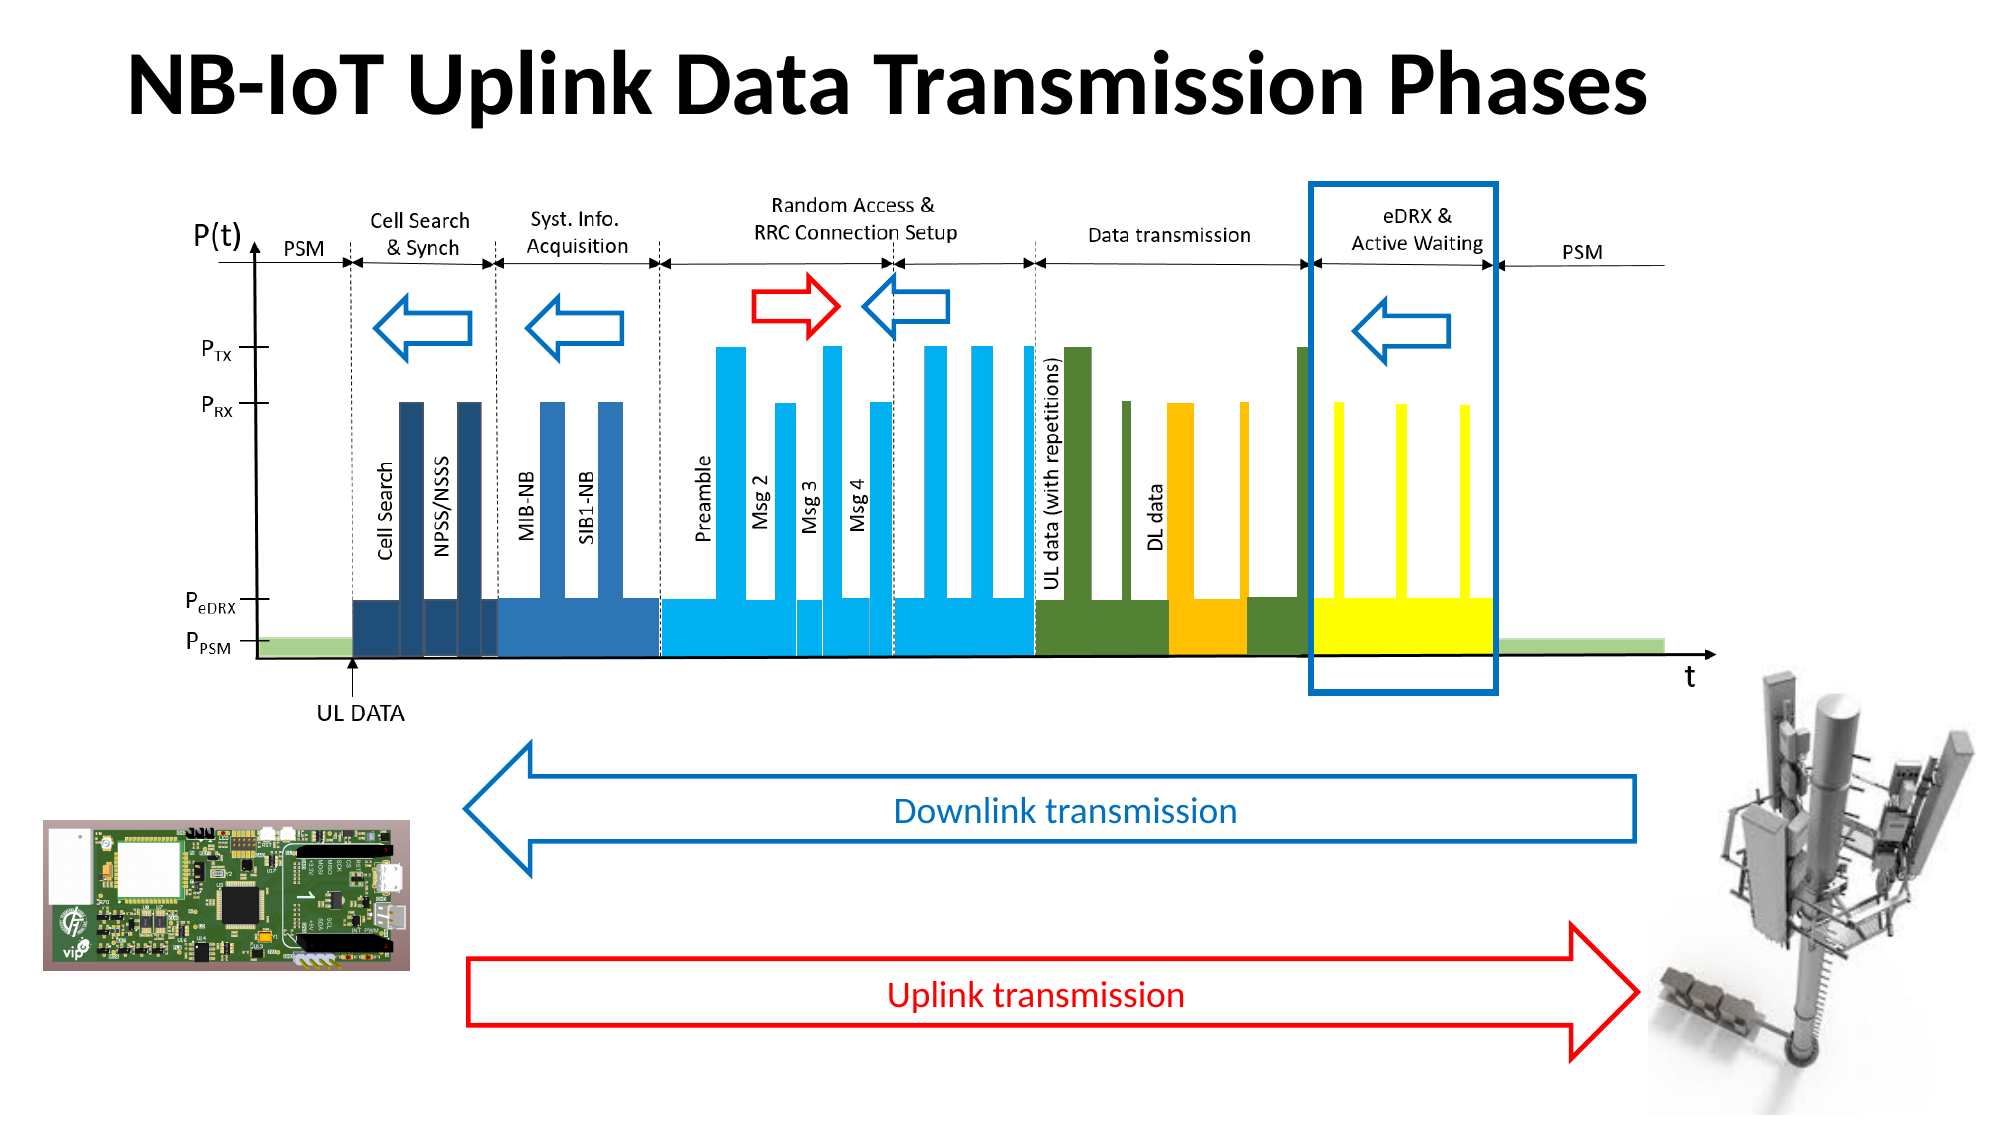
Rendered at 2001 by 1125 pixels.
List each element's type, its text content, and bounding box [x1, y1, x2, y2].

text_box Uplink transmission [467, 922, 1640, 1062]
picture [43, 820, 410, 971]
text_box Downlink transmission [463, 744, 1636, 877]
text_box NB-IoT Uplink Data Transmission Phases [90, 20, 1875, 150]
picture [168, 183, 1997, 1115]
